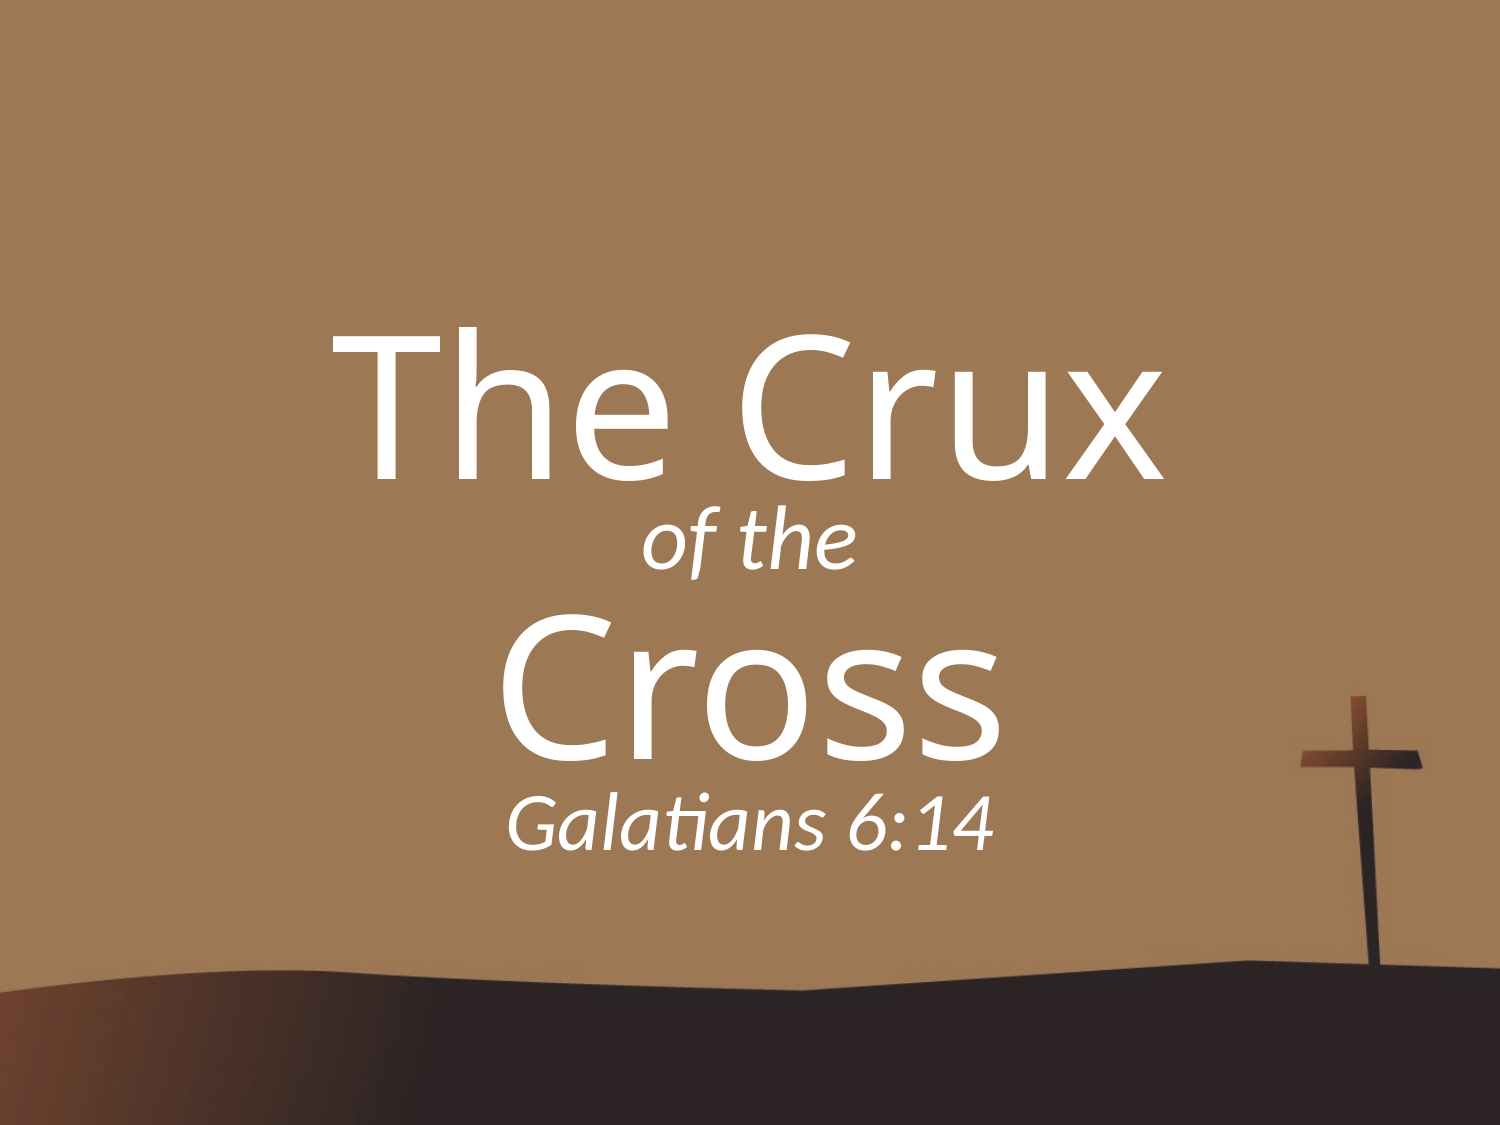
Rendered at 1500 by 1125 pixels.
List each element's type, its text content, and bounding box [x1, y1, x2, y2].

subtitle Galatians 6:14 [187, 811, 1313, 1043]
title The Crux [112, 138, 1388, 418]
text_box Cross [112, 418, 1388, 811]
